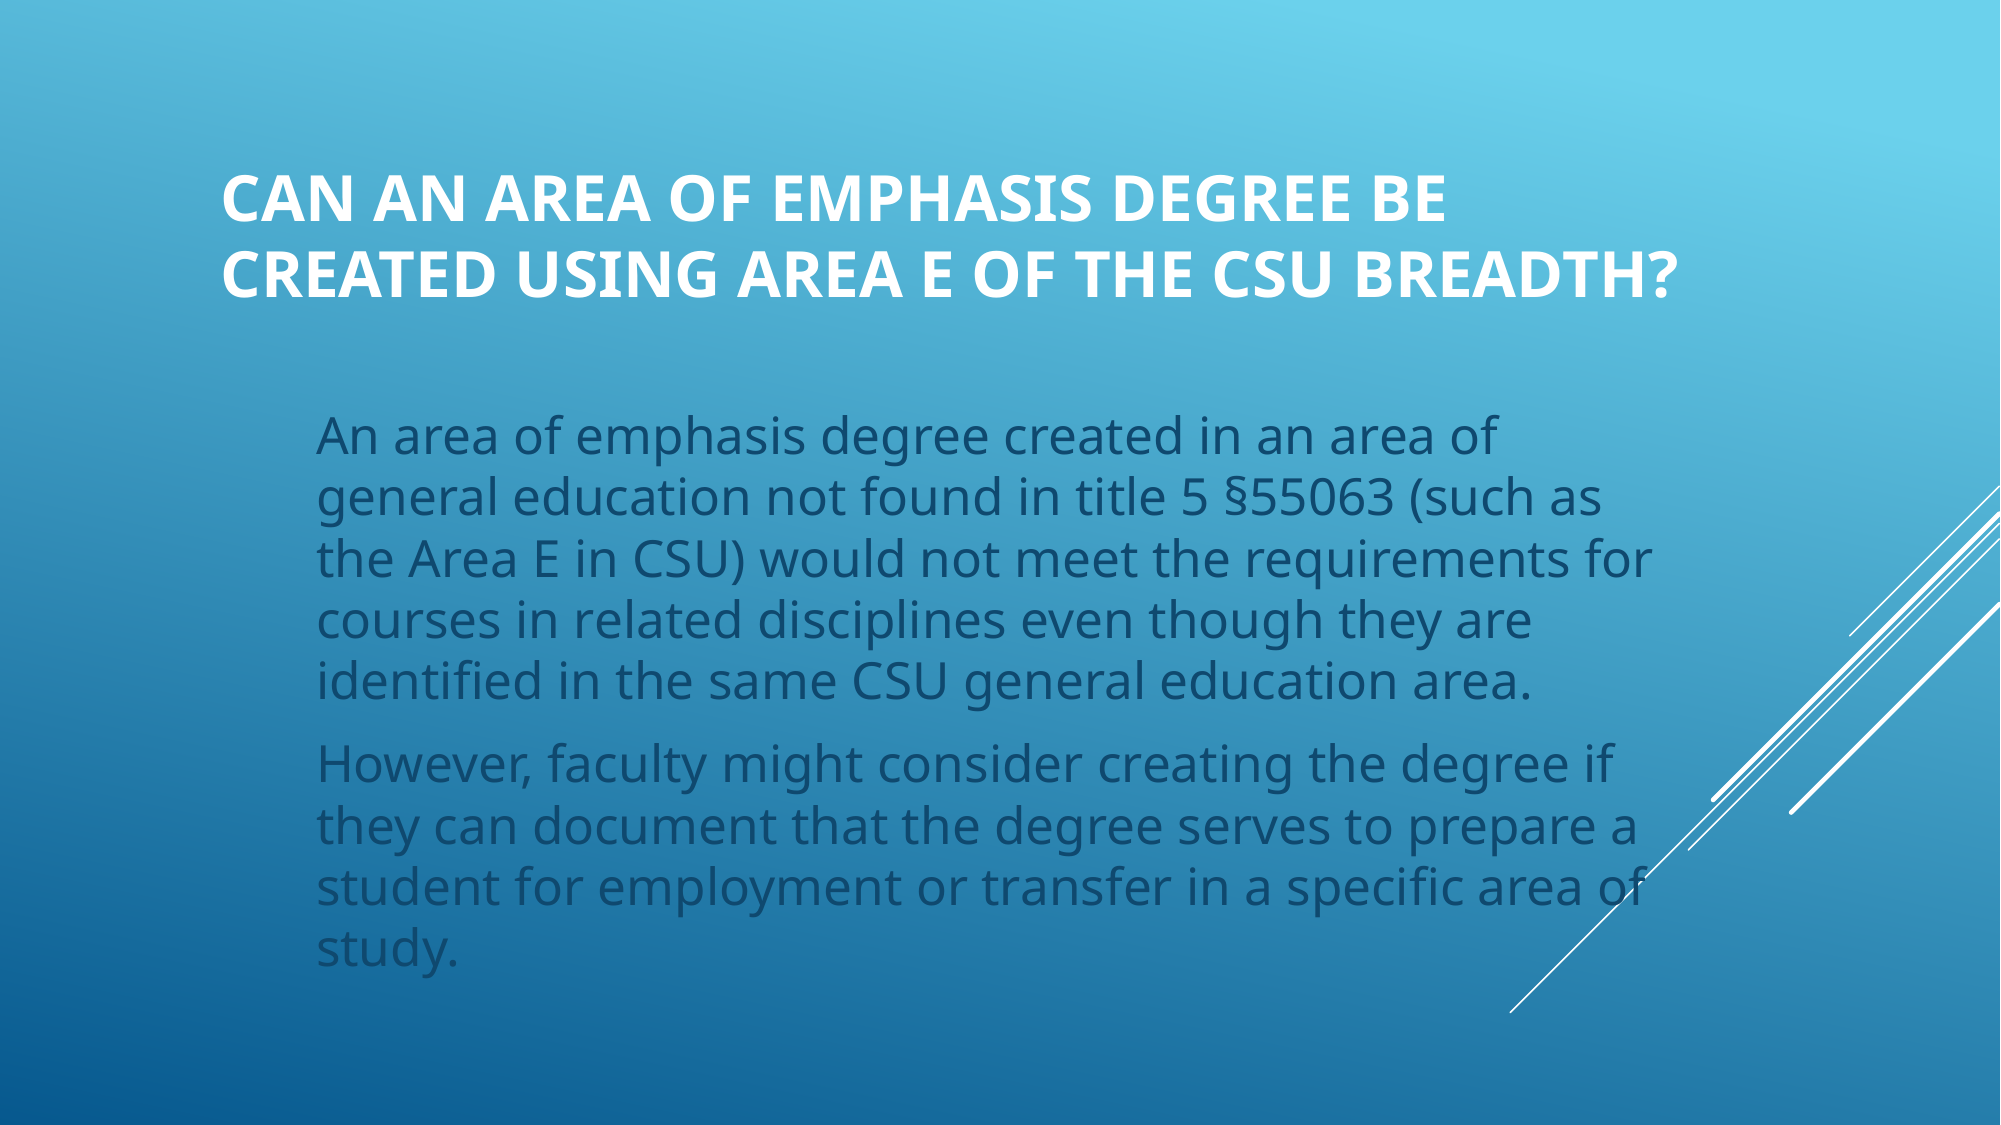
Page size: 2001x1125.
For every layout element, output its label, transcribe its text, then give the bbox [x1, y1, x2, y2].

title Can an Area of Emphasis degree be created using Area E of the CSU Breadth? [205, 148, 1756, 396]
list An area of emphasis degree created in an area of general education not found in title 5 §55063 (such as the Area E in CSU) would not meet the requirements for courses in related disciplines even though they are identified in the same CSU general education area. However, faculty might consider creating the degree if they can document that the degree serves to prepare a student for employment or transfer in a specific area of study. [300, 395, 1701, 989]
